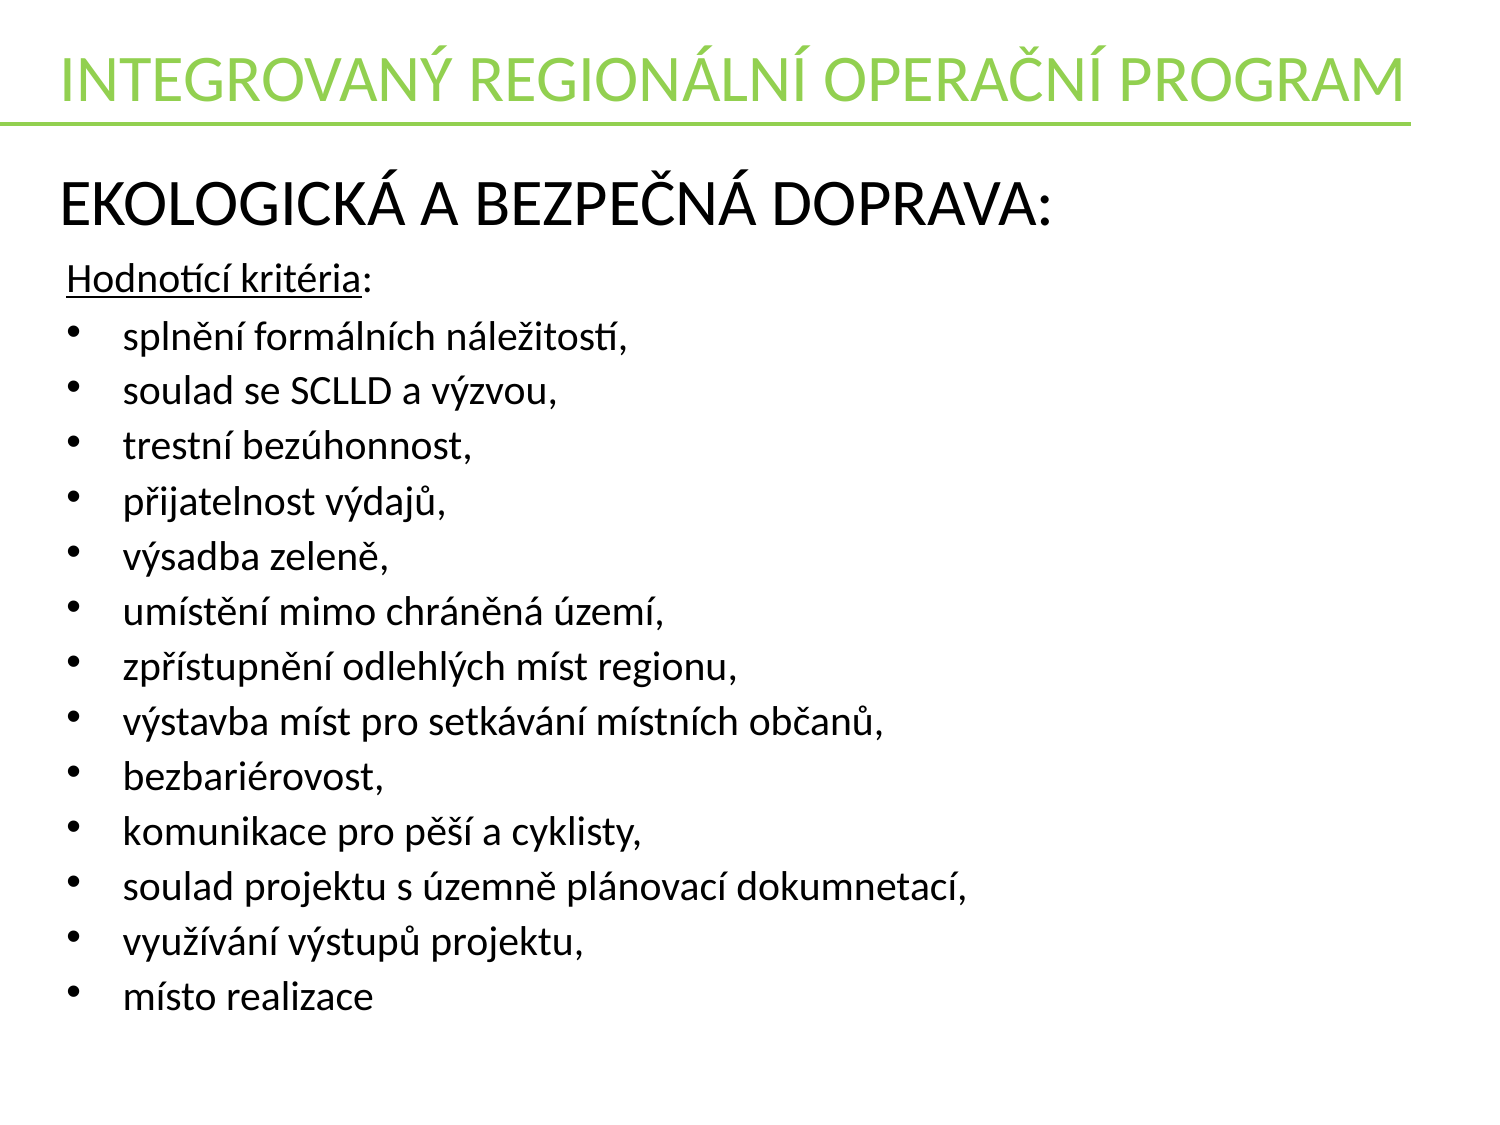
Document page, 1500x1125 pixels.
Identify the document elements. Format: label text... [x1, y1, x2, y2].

text_box Ekologická a bezpečná doprava: [44, 167, 1385, 246]
text_box Hodnotící kritéria: splnění formálních náležitostí, soulad se SCLLD a výzvou, trestní bezúhonnost, přijatelnost výdajů, výsadba zeleně, umístění mimo chráněná území, zpřístupnění odlehlých míst regionu, výstavba míst pro setkávání místních občanů, bezbariérovost, komunikace pro pěší a cyklisty, soulad projektu s územně plánovací dokumnetací, využívání výstupů projektu, místo realizace [17, 243, 1453, 1024]
text_box INTEGROVANÝ REGIONÁLNÍ OPERAČNÍ PROGRAM [44, 42, 1438, 122]
